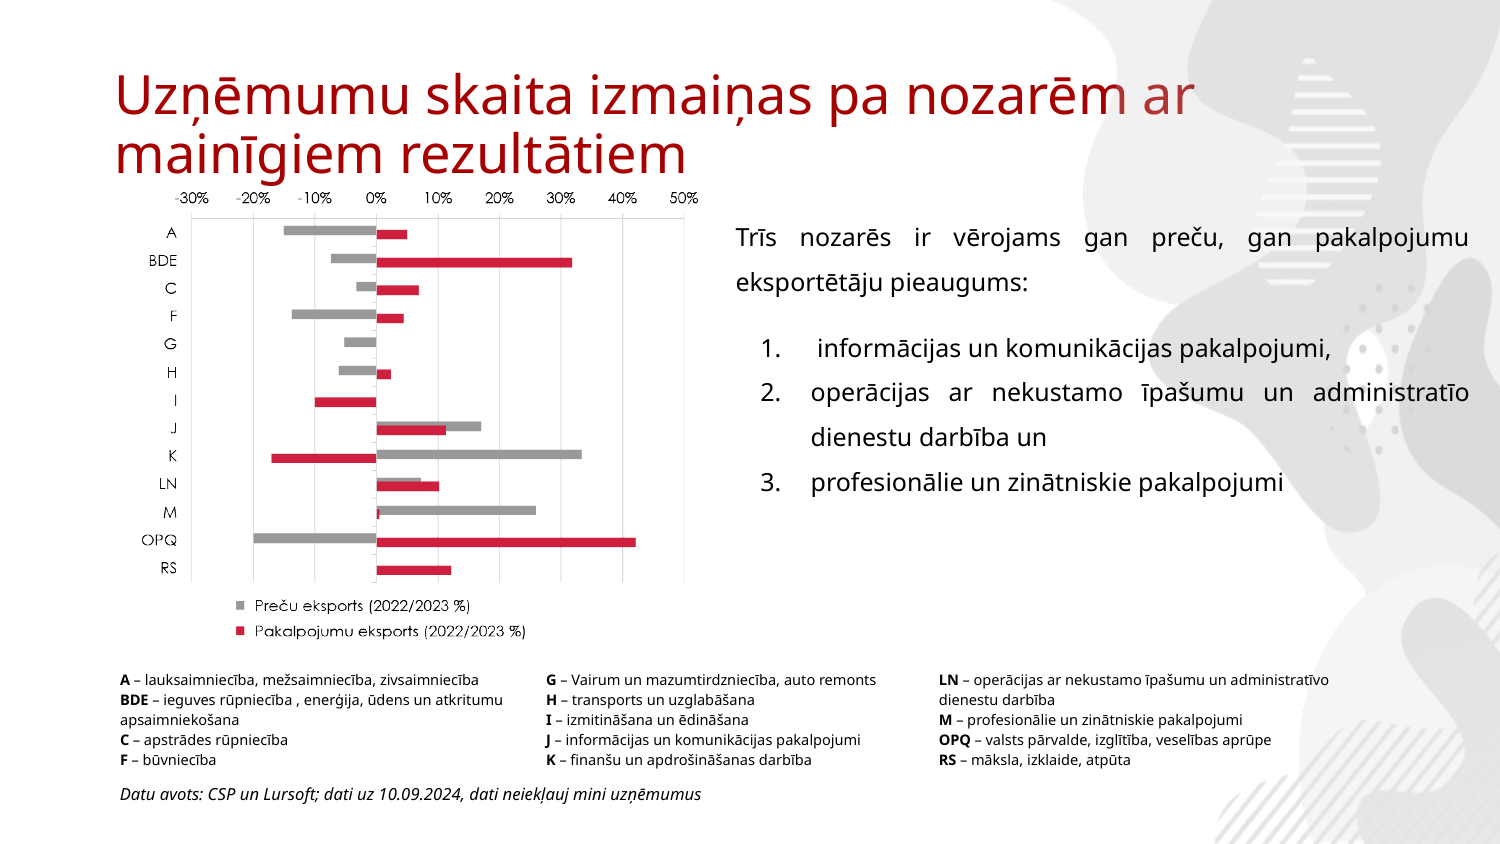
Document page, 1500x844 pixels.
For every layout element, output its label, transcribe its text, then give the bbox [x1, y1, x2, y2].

text_box G – Vairum un mazumtirdzniecība, auto remonts H – transports un uzglabāšana I – izmitināšana un ēdināšana J – informācijas un komunikācijas pakalpojumi K – finanšu un apdrošināšanas darbība [531, 683, 923, 769]
text_box LN – operācijas ar nekustamo īpašumu un administratīvo dienestu darbība M – profesionālie un zinātniskie pakalpojumi OPQ – valsts pārvalde, izglītība, veselības aprūpe RS – māksla, izklaide, atpūta [923, 653, 1025, 769]
picture [1030, 0, 1500, 844]
picture [80, 116, 972, 674]
text_box Trīs nozarēs ir vērojams gan preču, gan pakalpojumu eksportētāju pieaugums: informācijas un komunikācijas pakalpojumi, operācijas ar nekustamo īpašumu un administratīo dienestu darbība un profesionālie un zinātniskie pakalpojumi [976, 191, 1025, 653]
text_box A – lauksaimniecība, mežsaimniecība, zivsaimniecība BDE – ieguves rūpniecība , enerģija, ūdens un atkritumu apsaimniekošana C – apstrādes rūpniecība F – būvniecība [104, 683, 531, 769]
title Uzņēmumu skaita izmaiņas pa nozarēm ar mainīgiem rezultātiem [103, 44, 1025, 191]
text_box Datu avots: CSP un Lursoft; dati uz 10.09.2024, dati neiekļauj mini uzņēmumus [104, 769, 1025, 830]
